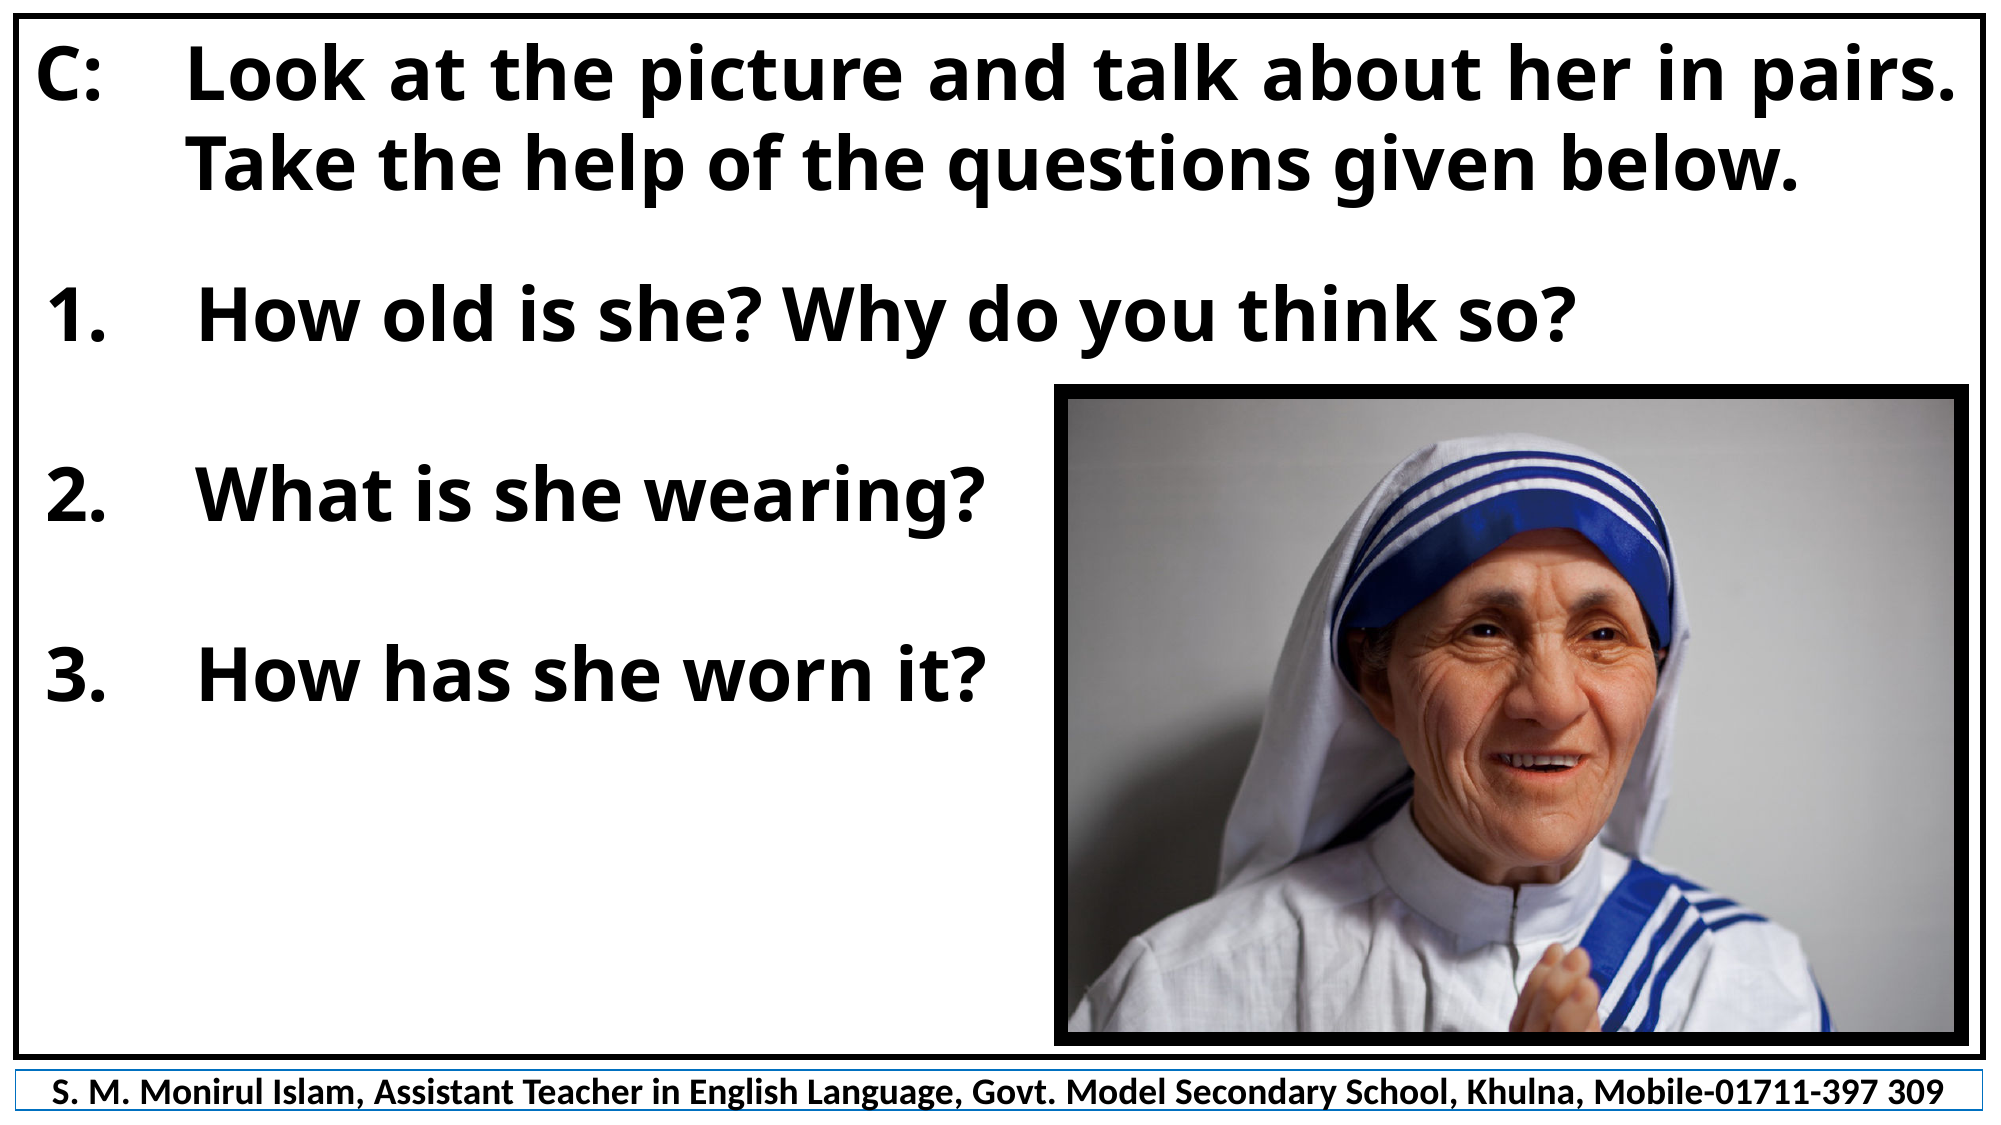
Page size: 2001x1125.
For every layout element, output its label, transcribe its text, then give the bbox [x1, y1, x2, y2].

text_box C: Look at the picture and talk about her in pairs. Take the help of the questions given below. [19, 18, 1975, 213]
text_box 1. How old is she? Why do you think so? 2. What is she wearing? 3. How has she worn it? [30, 258, 1975, 724]
picture [1068, 398, 1955, 1032]
